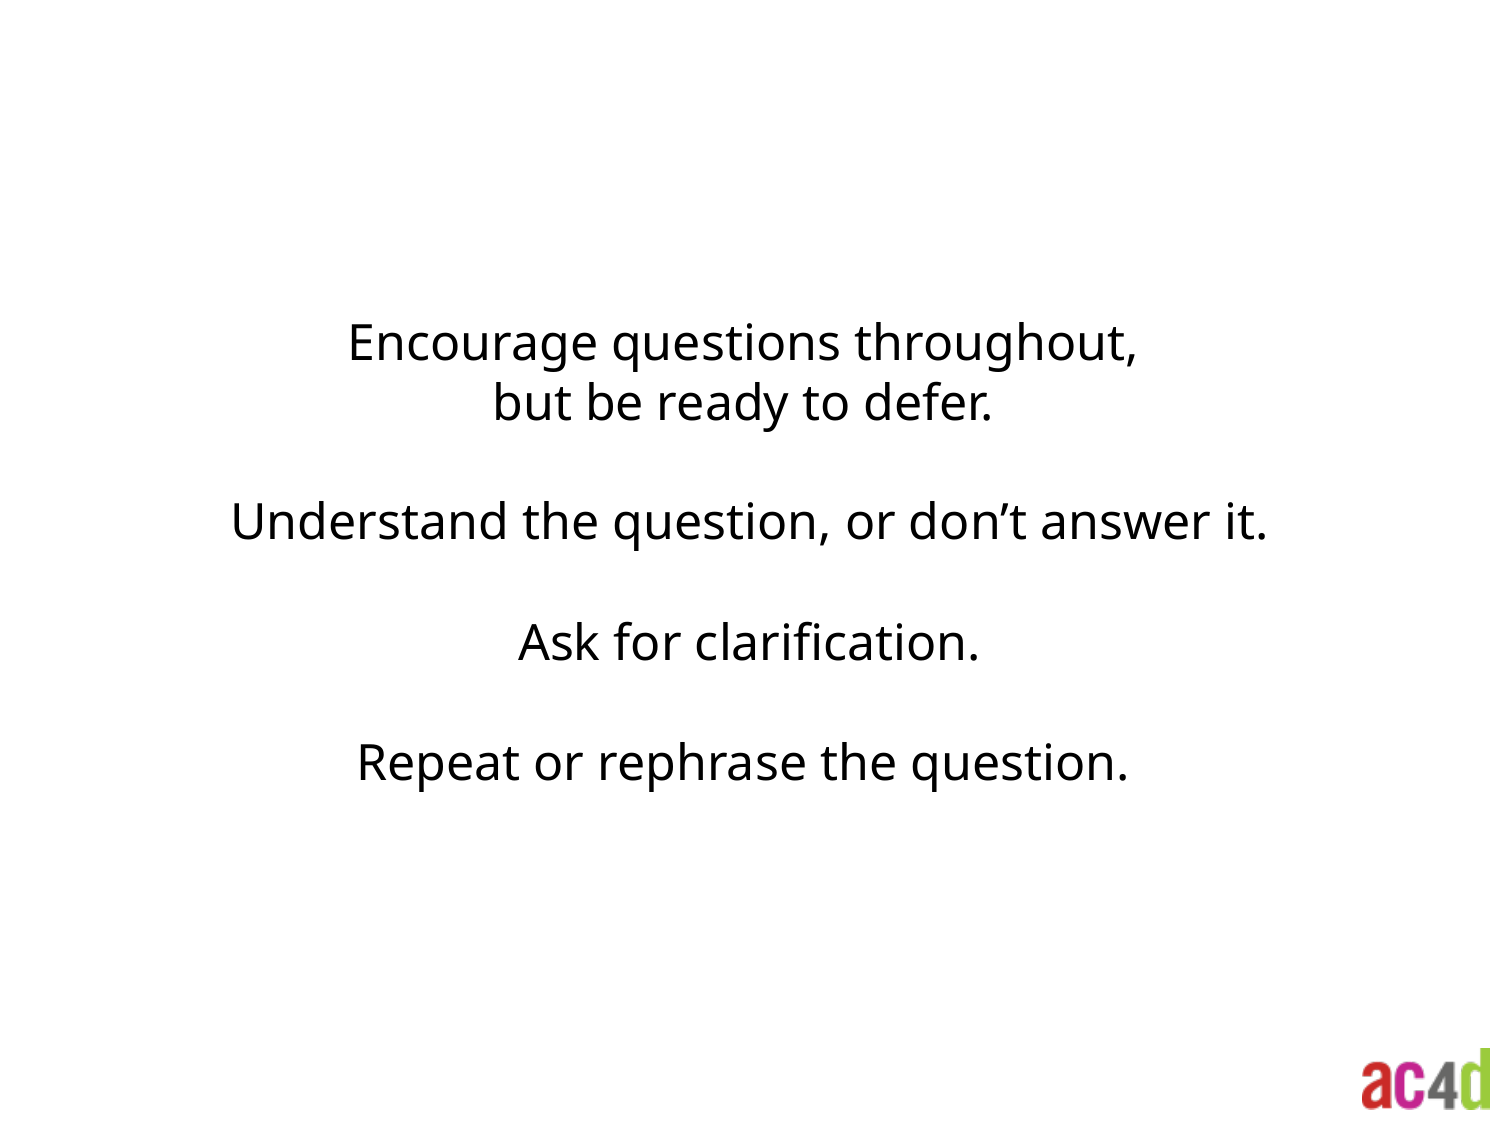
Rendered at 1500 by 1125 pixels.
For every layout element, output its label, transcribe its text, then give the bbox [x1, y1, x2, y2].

text_box Encourage questions throughout, but be ready to defer. Understand the question, or don’t answer it. Ask for clarification. Repeat or rephrase the question. [149, 12, 1350, 1088]
picture [1362, 1048, 1490, 1110]
